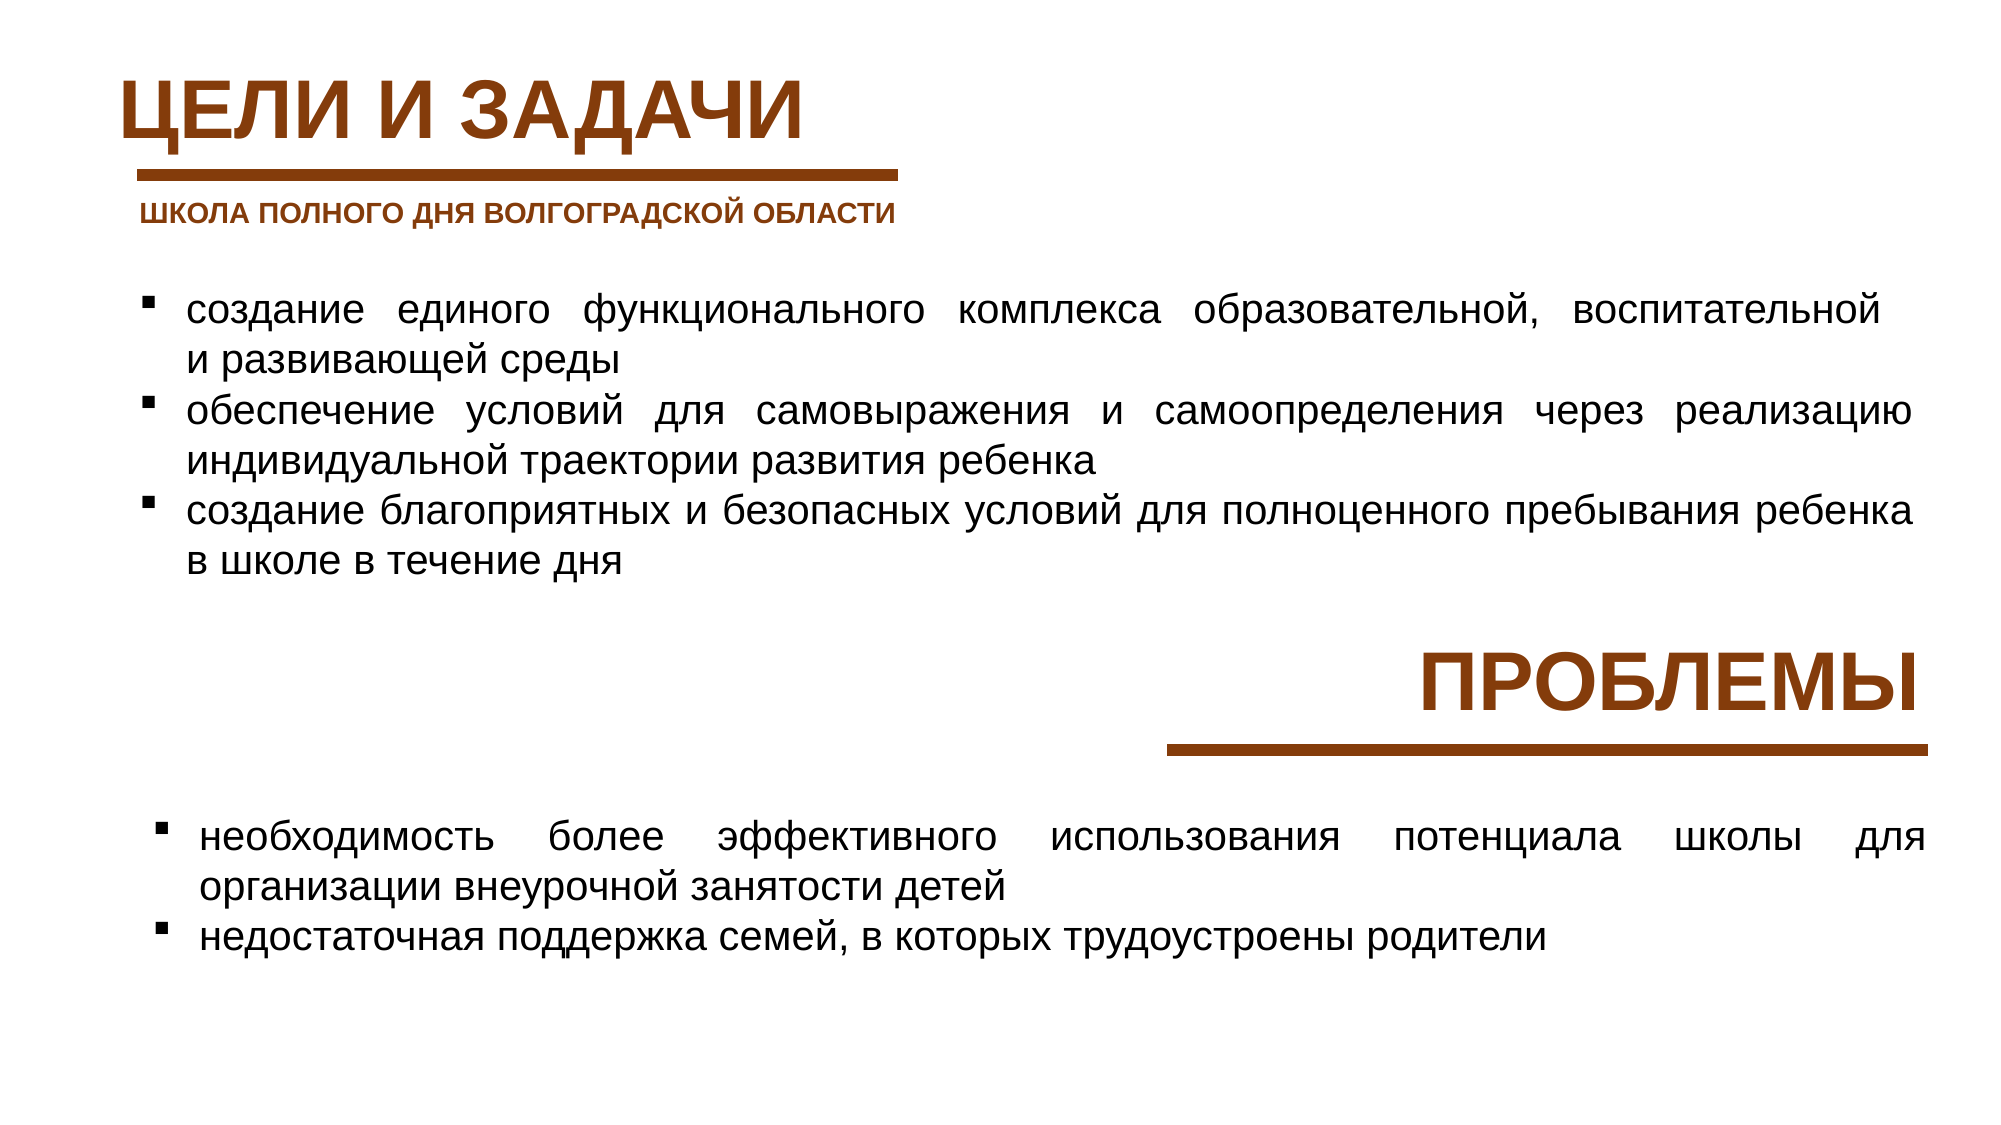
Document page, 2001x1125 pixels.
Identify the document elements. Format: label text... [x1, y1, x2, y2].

text_box необходимость более эффективного использования потенциала школы для организации внеурочной занятости детей недостаточная поддержка семей, в которых трудоустроены родители [137, 801, 1942, 967]
text_box ЦЕЛИ И ЗАДАЧИ [99, 47, 849, 175]
text_box ШКОЛА ПОЛНОГО ДНЯ ВОЛГОГРАДСКОЙ ОБЛАСТИ [124, 187, 912, 237]
text_box создание единого функционального комплекса образовательной, воспитательной и развивающей среды обеспечение условий для самовыражения и самоопределения через реализацию индивидуальной траектории развития ребенка создание благоприятных и безопасных условий для полноценного пребывания ребенка в школе в течение дня [124, 274, 1929, 590]
title ПРОБЛЕМЫ [1387, 619, 1975, 747]
